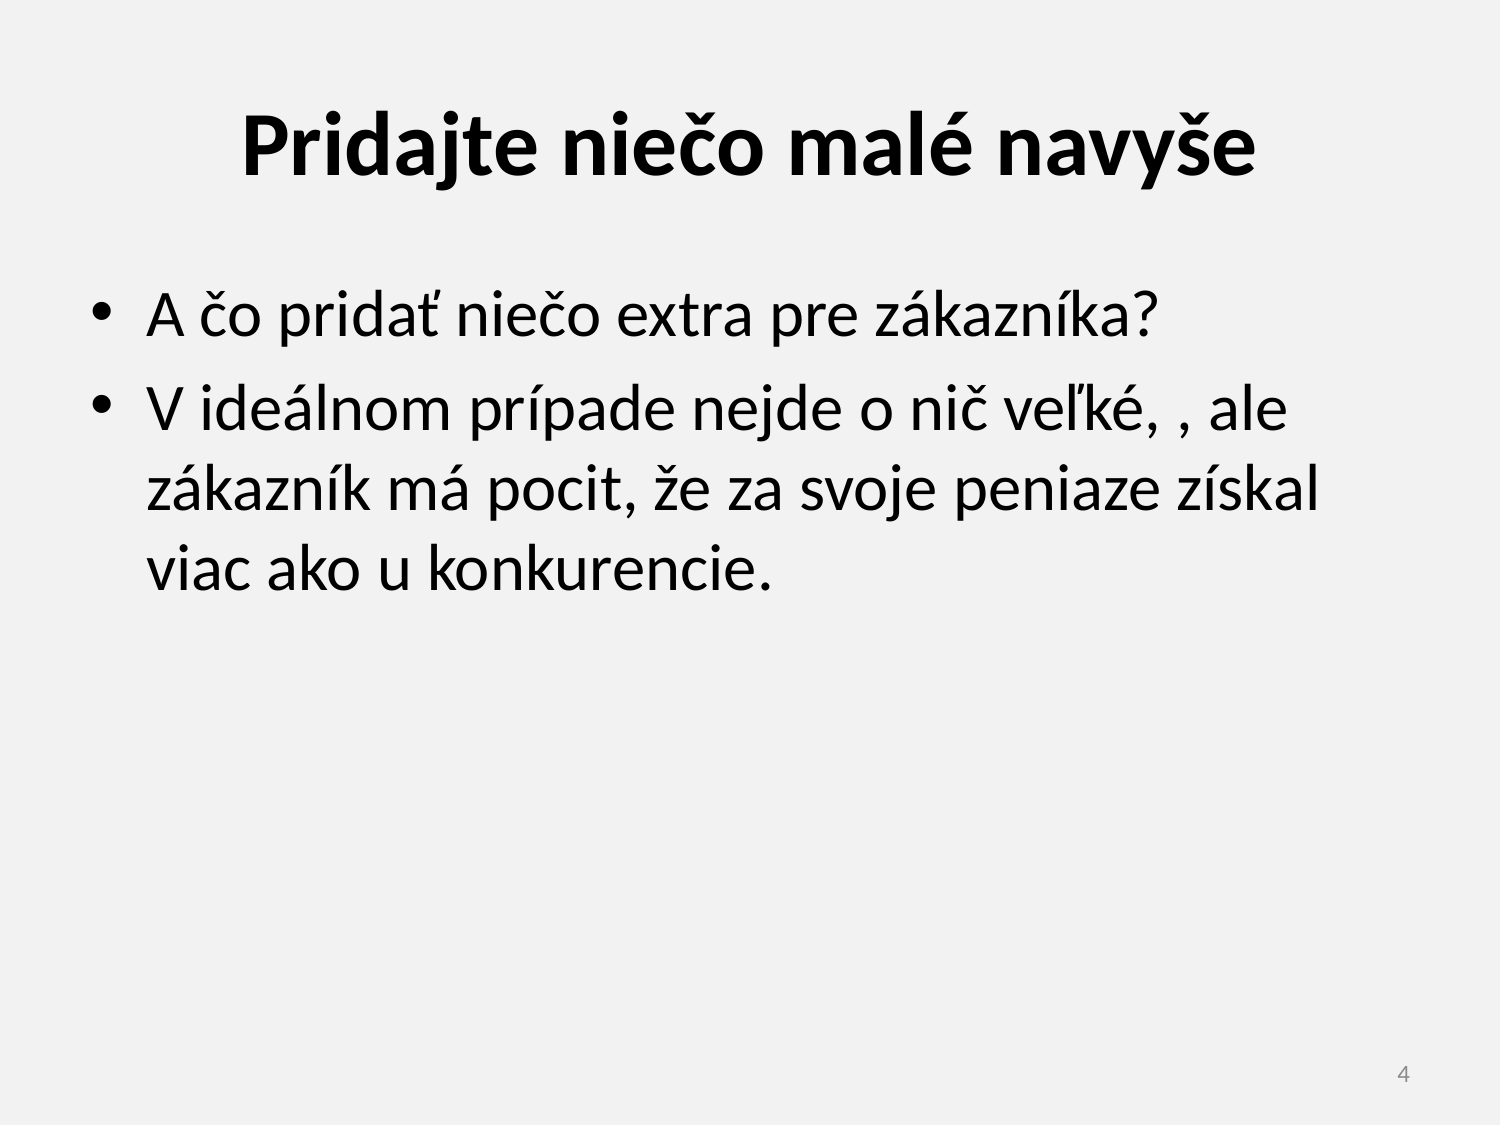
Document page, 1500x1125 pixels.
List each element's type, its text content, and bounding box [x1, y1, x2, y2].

list A čo pridať niečo extra pre zákazníka? V ideálnom prípade nejde o nič veľké, , ale zákazník má pocit, že za svoje peniaze získal viac ako u konkurencie. [75, 262, 1425, 1005]
title Pridajte niečo malé navyše [75, 45, 1425, 233]
slide_number 4 [1074, 1042, 1425, 1103]
